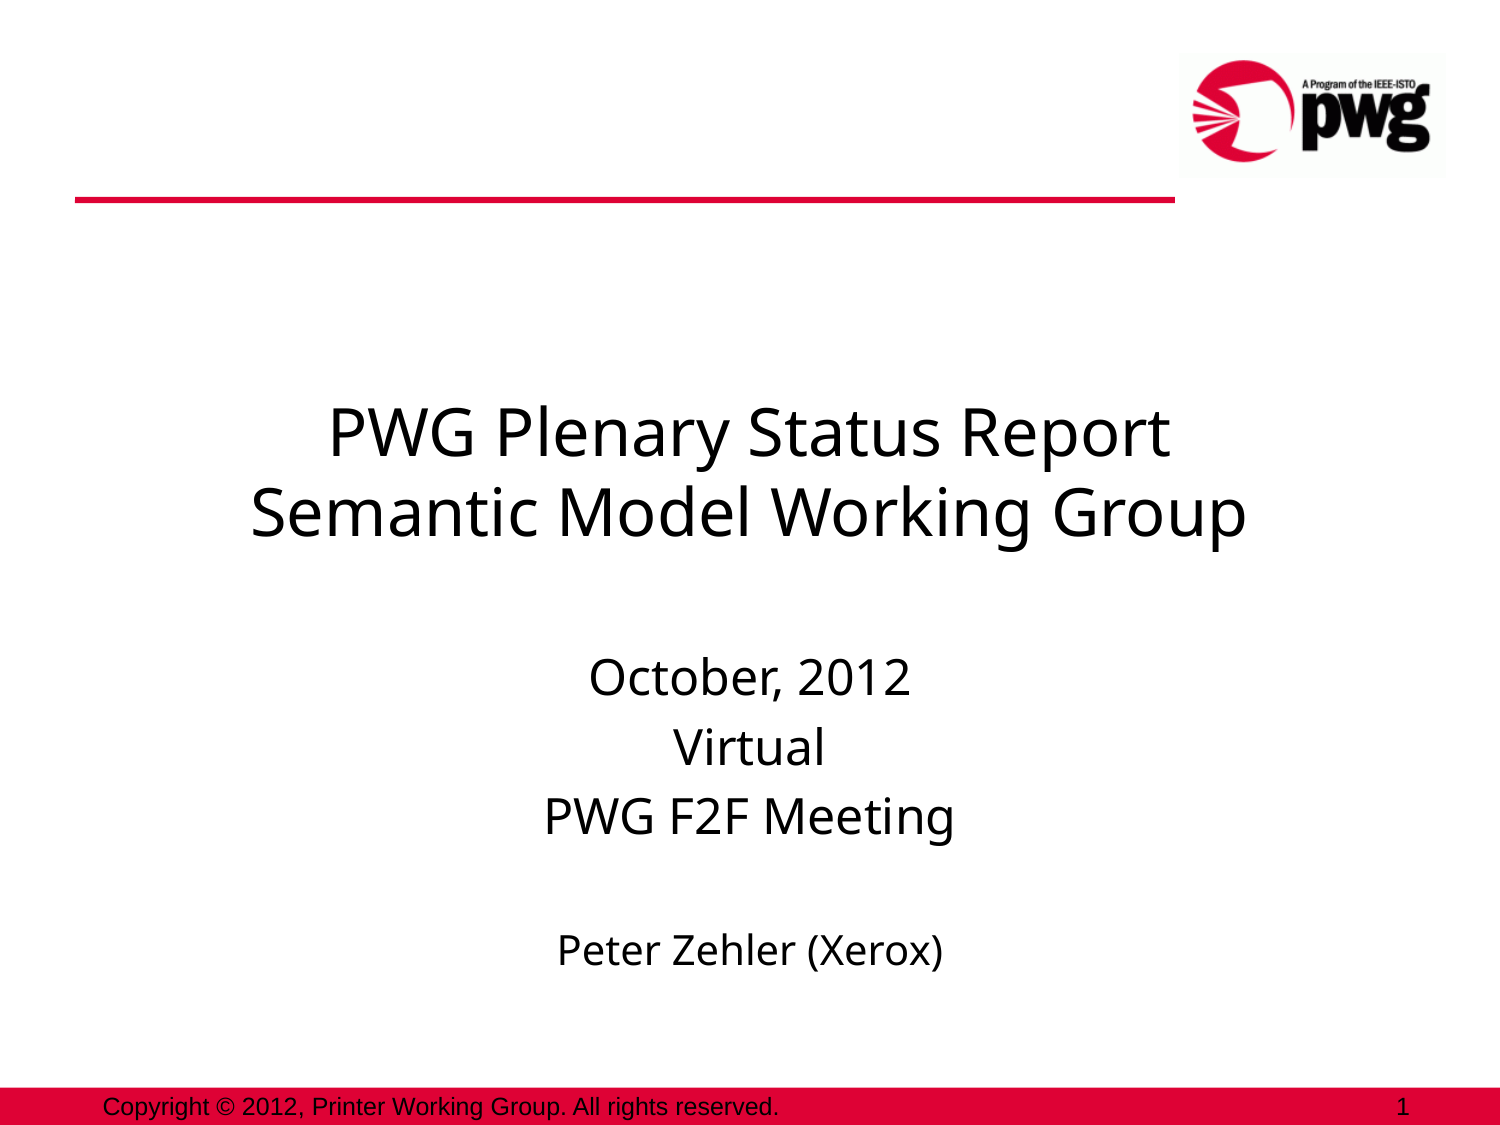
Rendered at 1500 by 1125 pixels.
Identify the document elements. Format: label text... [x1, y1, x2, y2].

slide_number 1 [1074, 1086, 1426, 1125]
subtitle October, 2012 Virtual PWG F2F Meeting Peter Zehler (Xerox) [224, 637, 1276, 1051]
picture [1179, 53, 1446, 178]
footer Copyright © 2012, Printer Working Group. All rights reserved. [87, 1086, 826, 1125]
title PWG Plenary Status Report Semantic Model Working Group [112, 349, 1388, 591]
